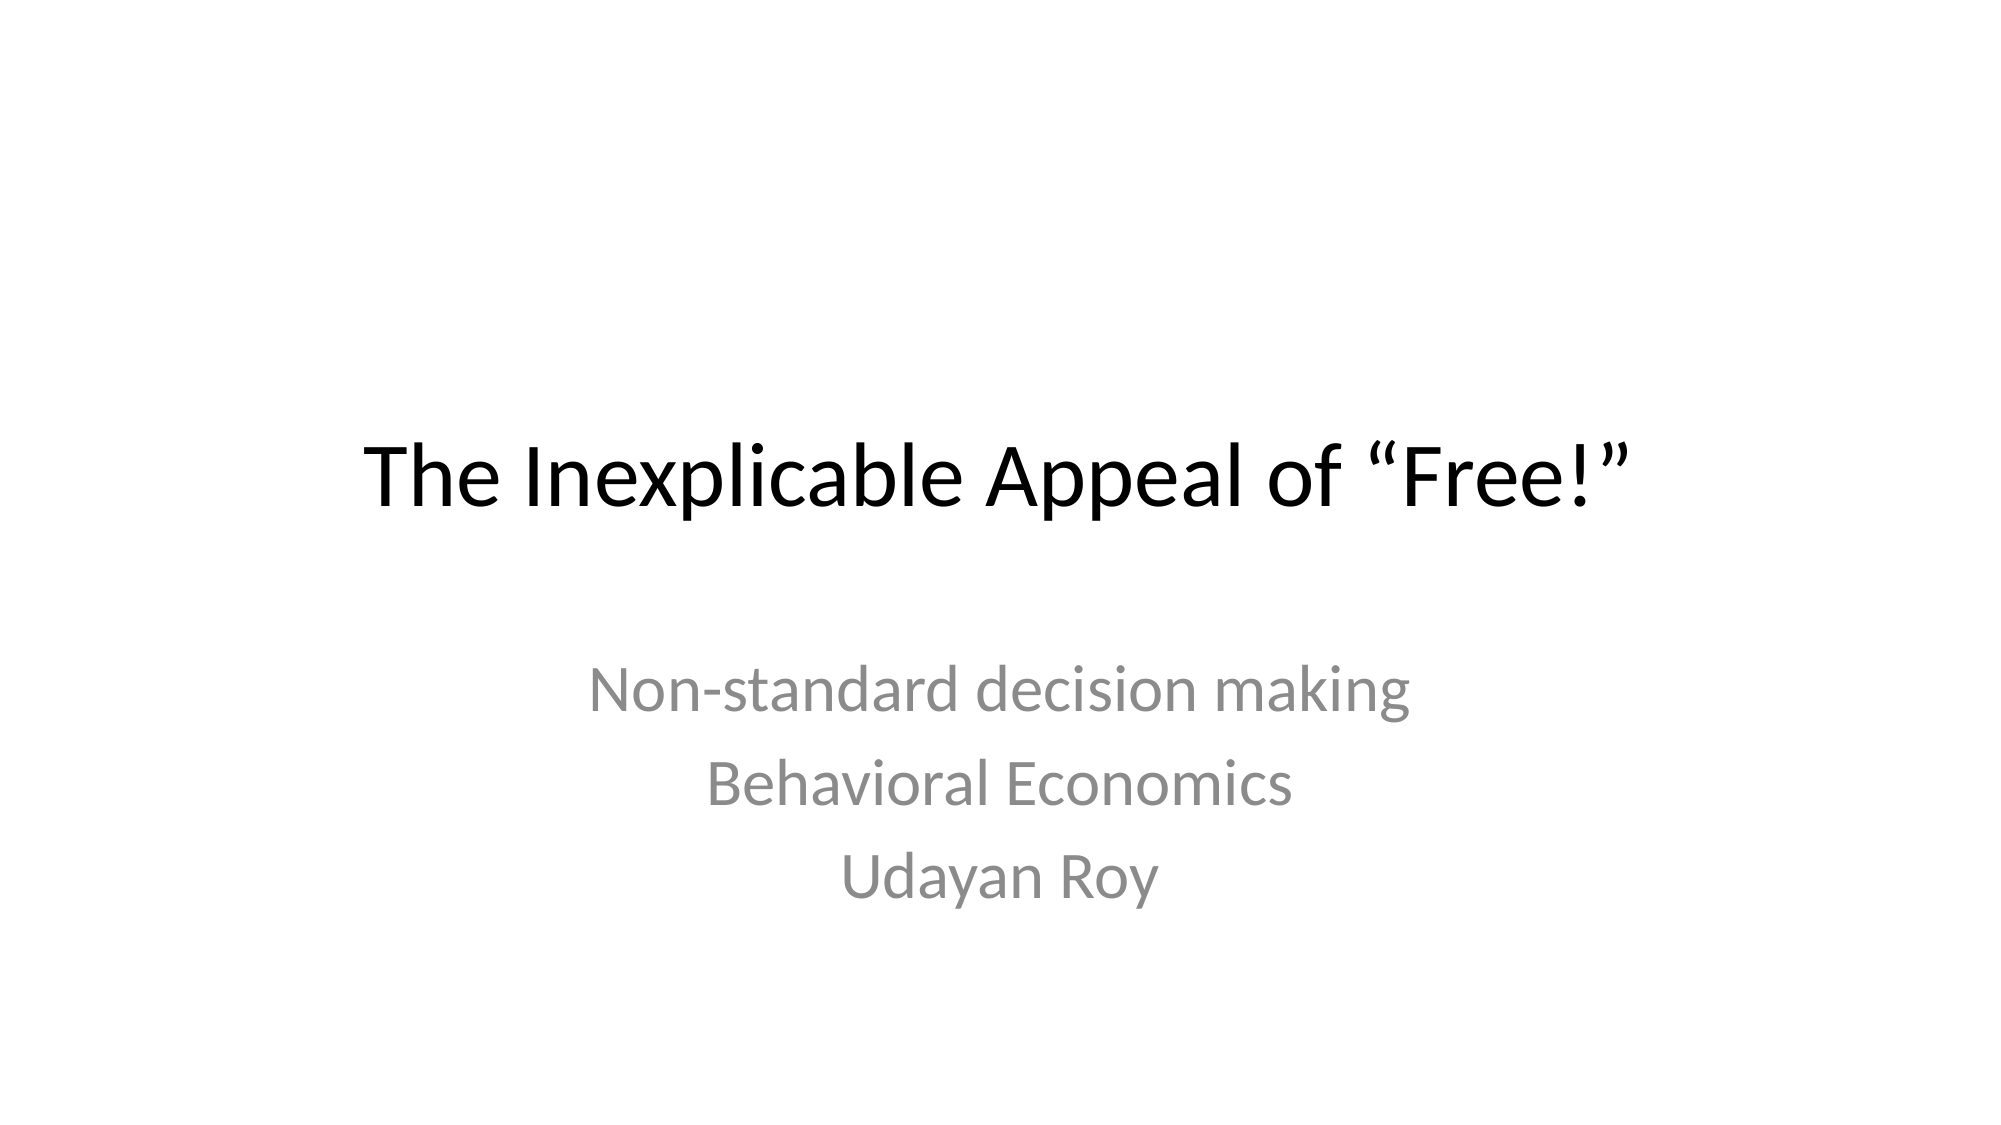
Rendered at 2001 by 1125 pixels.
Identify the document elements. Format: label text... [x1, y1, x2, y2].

title The Inexplicable Appeal of “Free!” [150, 349, 1850, 591]
subtitle Non-standard decision making Behavioral Economics Udayan Roy [300, 637, 1700, 925]
